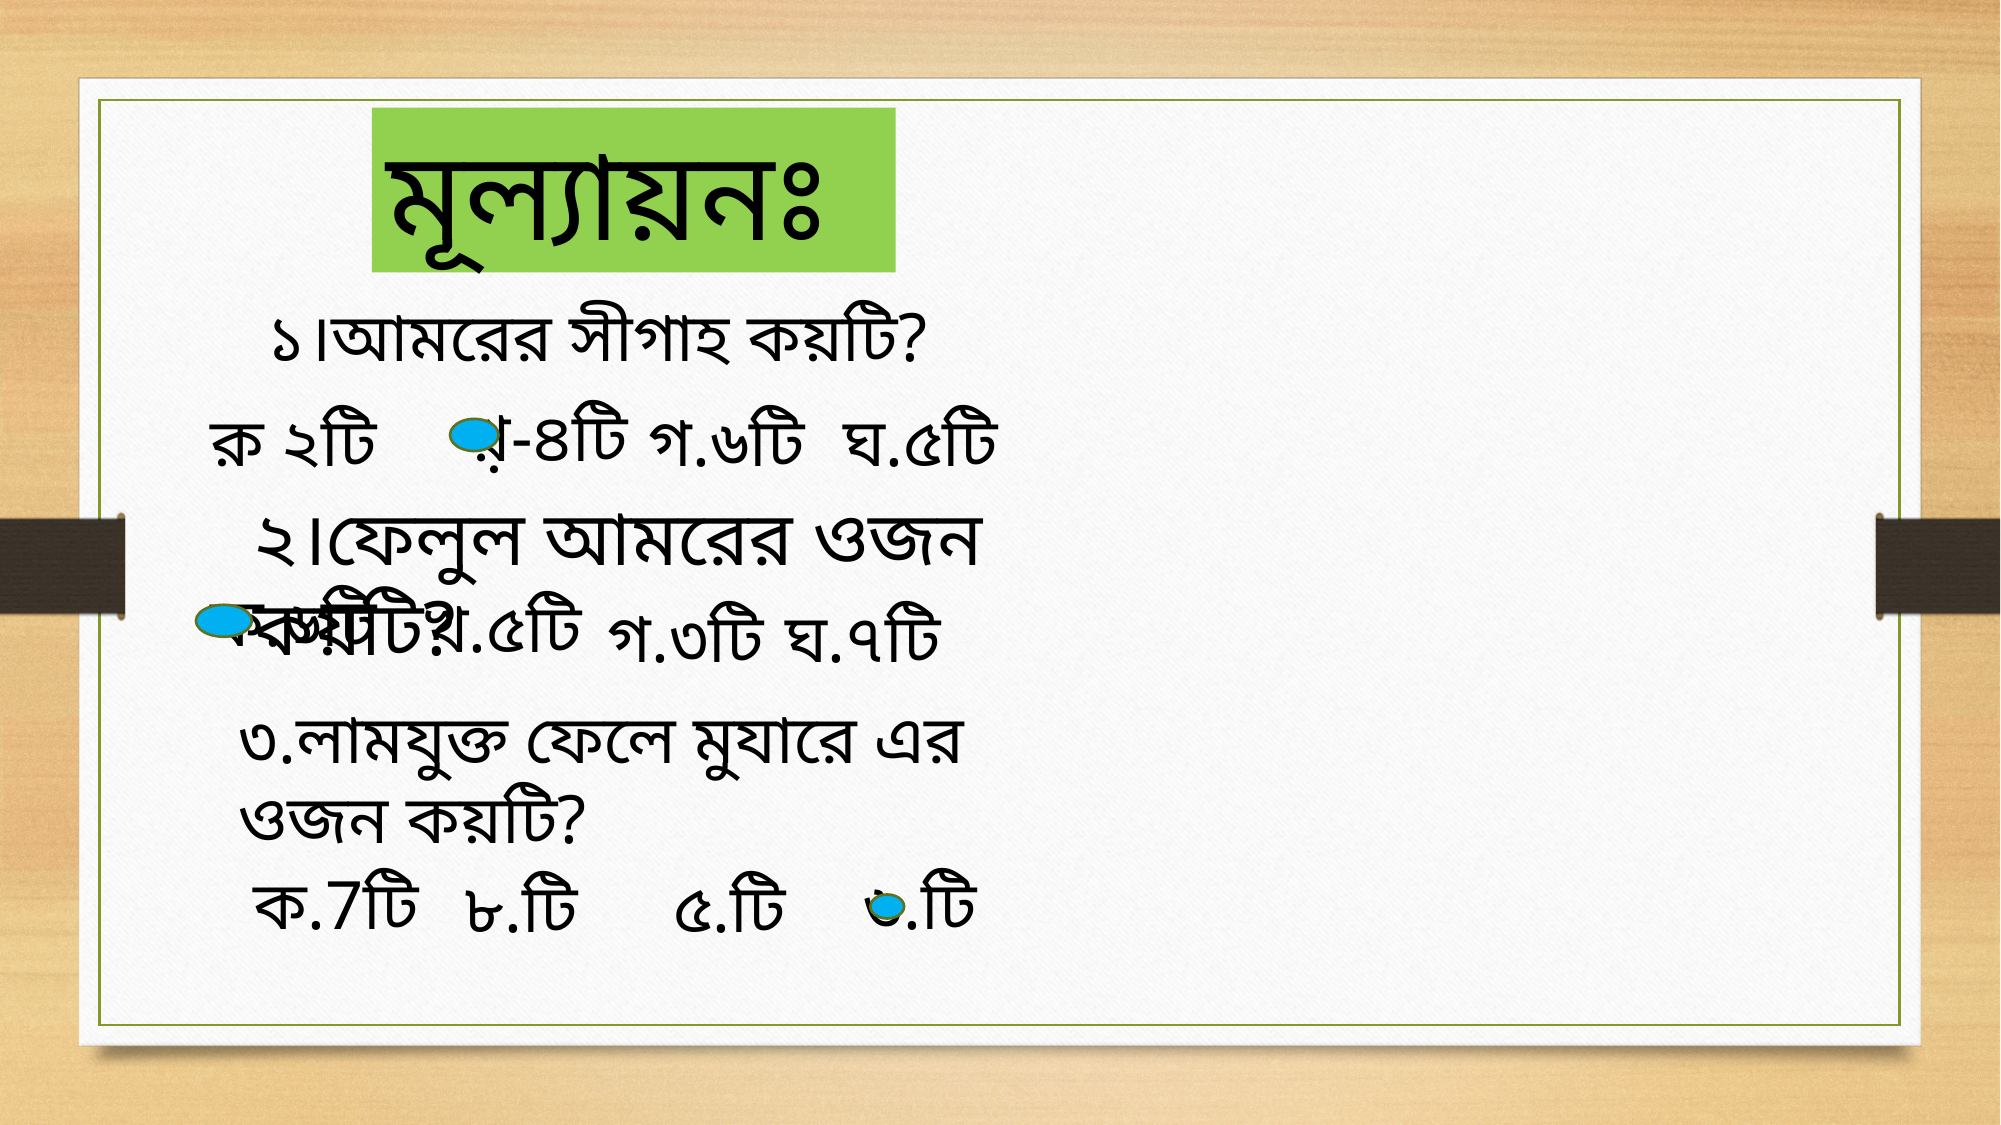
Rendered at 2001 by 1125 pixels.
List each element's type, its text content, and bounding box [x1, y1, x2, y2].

text_box ক.৬টি [195, 572, 403, 668]
text_box গ.৩টি [592, 588, 771, 684]
text_box ঘ.৫টি [828, 392, 1106, 488]
picture [0, 0, 2001, 1125]
text_box ৮.টি [449, 858, 658, 954]
text_box [448, 417, 500, 453]
text_box ক.7টি [238, 855, 490, 951]
text_box [194, 603, 254, 639]
text_box মূল্যায়নঃ [371, 107, 896, 273]
text_box খ.৫টি [407, 578, 659, 674]
text_box ৫.টি [658, 858, 896, 954]
text_box ঘ.৭টি [771, 588, 1022, 684]
text_box ২।ফেলুল আমরের ওজন কয়টি? [239, 482, 1060, 678]
text_box ক় ২টি [195, 392, 450, 488]
text_box [869, 893, 906, 920]
text_box ৬.টি [849, 855, 1141, 951]
text_box খ়়-৪টি [450, 386, 858, 482]
text_box ১।আমরের সীগাহ কয়টি? [251, 287, 1894, 382]
text_box গ.৬টি [633, 392, 828, 482]
text_box ৩.লামযুক্ত ফেলে মুযারে এর ওজন কয়টি? [223, 689, 1115, 865]
